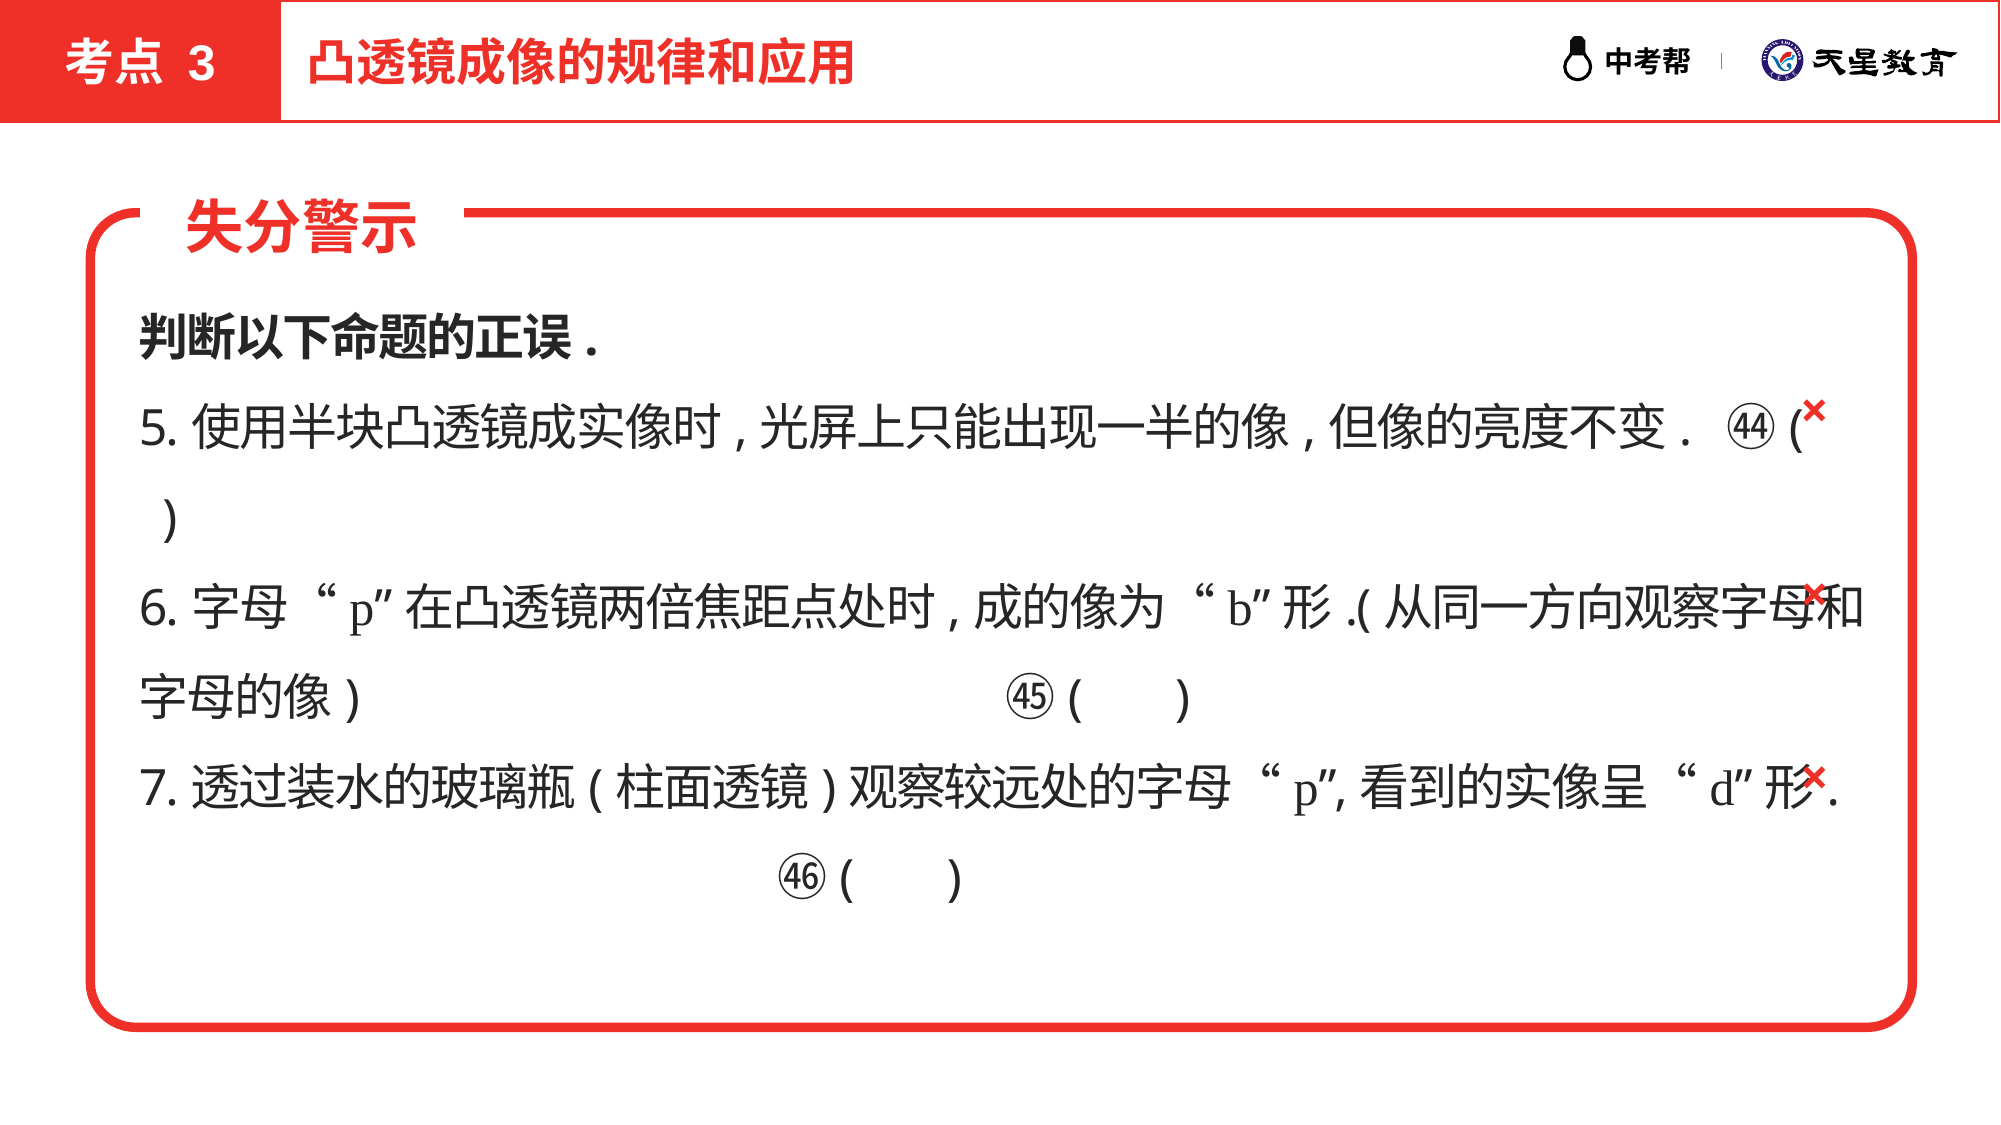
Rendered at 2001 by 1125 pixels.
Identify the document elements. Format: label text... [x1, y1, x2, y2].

text_box × [1785, 371, 1844, 446]
text_box × [1785, 554, 1844, 630]
text_box 凸透镜成像的规律和应用 [276, 0, 2000, 123]
text_box 考点 3 [1, 0, 280, 122]
text_box × [1785, 738, 1844, 814]
text_box 失分警示 [140, 148, 464, 268]
text_box 判断以下命题的正误. 5.使用半块凸透镜成实像时,光屏上只能出现一半的像,但像的亮度不变. ㊹( ) 6.字母“p”在凸透镜两倍焦距点处时,成的像为“b”形.(从同一方向观察字母和字母的像) ㊺( ) 7.透过装水的玻璃瓶(柱面透镜)观察较远处的字母“p”,看到的实像呈“d”形. ㊻( ) [124, 267, 1879, 913]
text_box [89, 211, 1914, 1029]
